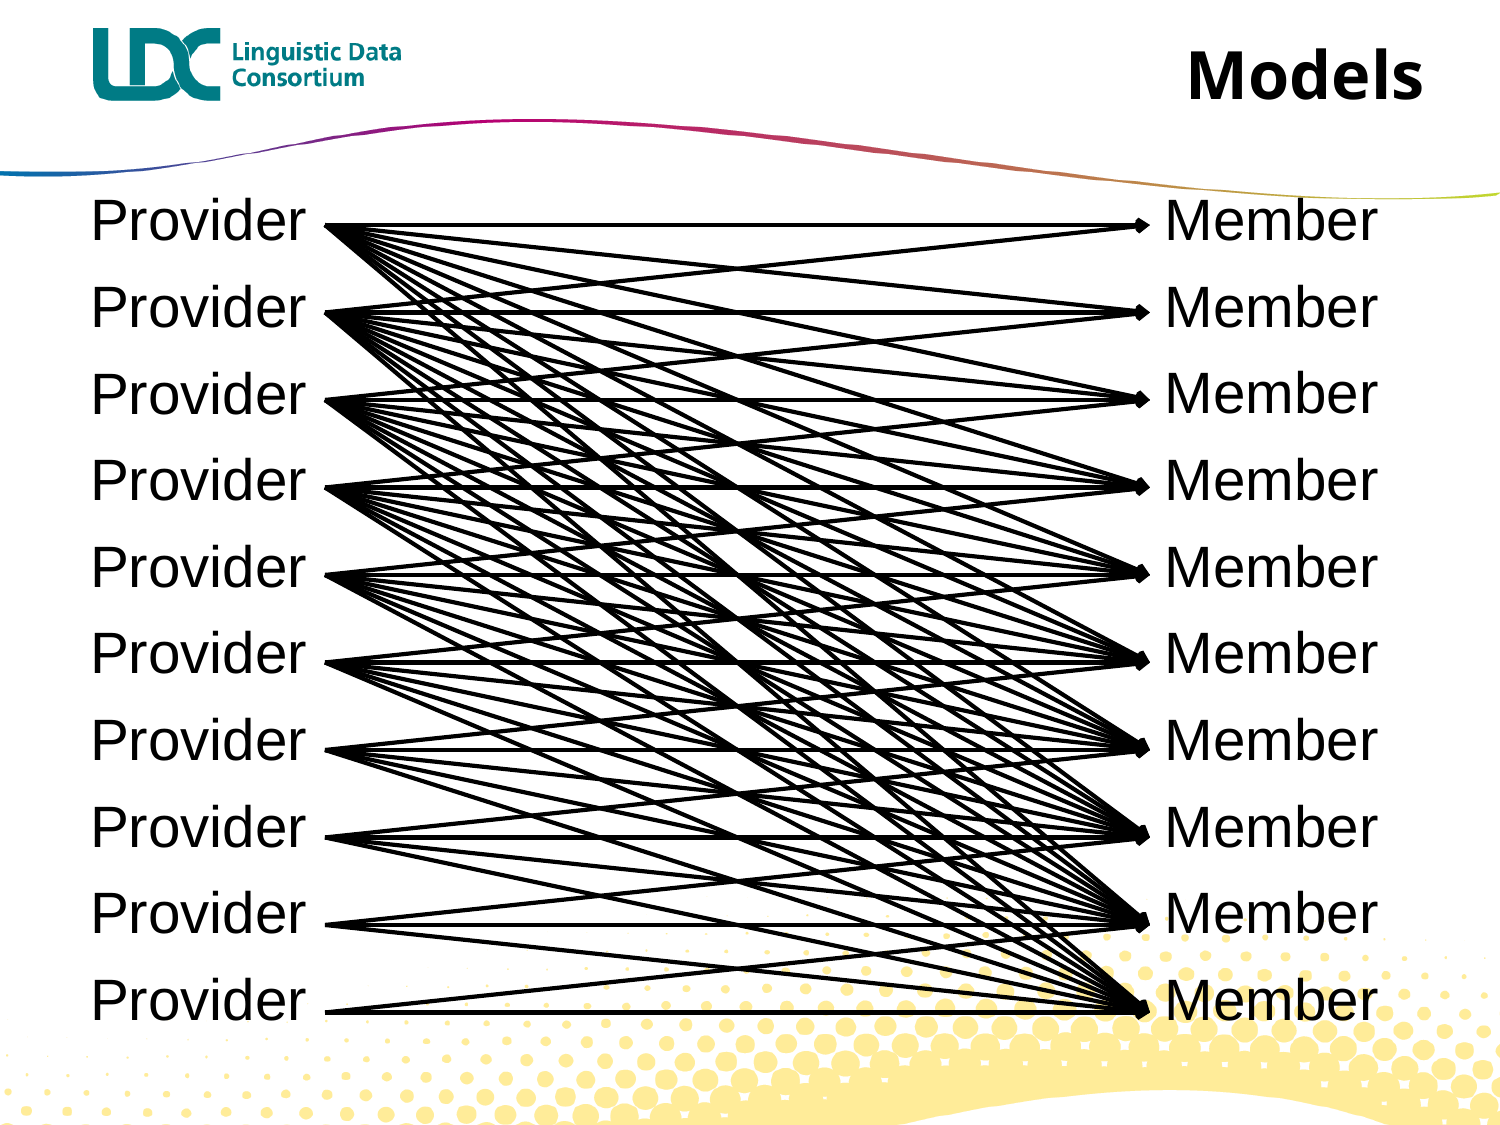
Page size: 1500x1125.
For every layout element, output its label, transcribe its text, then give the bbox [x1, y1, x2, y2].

picture [0, 0, 1500, 1125]
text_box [324, 757, 1151, 838]
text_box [324, 845, 1151, 926]
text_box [324, 495, 1151, 576]
text_box Member Member Member Member Member Member Member Member Member Member [1149, 174, 1425, 1050]
list Provider Provider Provider Provider Provider Provider Provider Provider Provider Provider [75, 174, 350, 1050]
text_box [324, 583, 1151, 663]
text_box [324, 408, 1151, 488]
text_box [324, 933, 1151, 1013]
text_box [324, 224, 1151, 313]
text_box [324, 670, 1151, 751]
title Models [750, 32, 1425, 163]
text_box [324, 320, 1151, 401]
